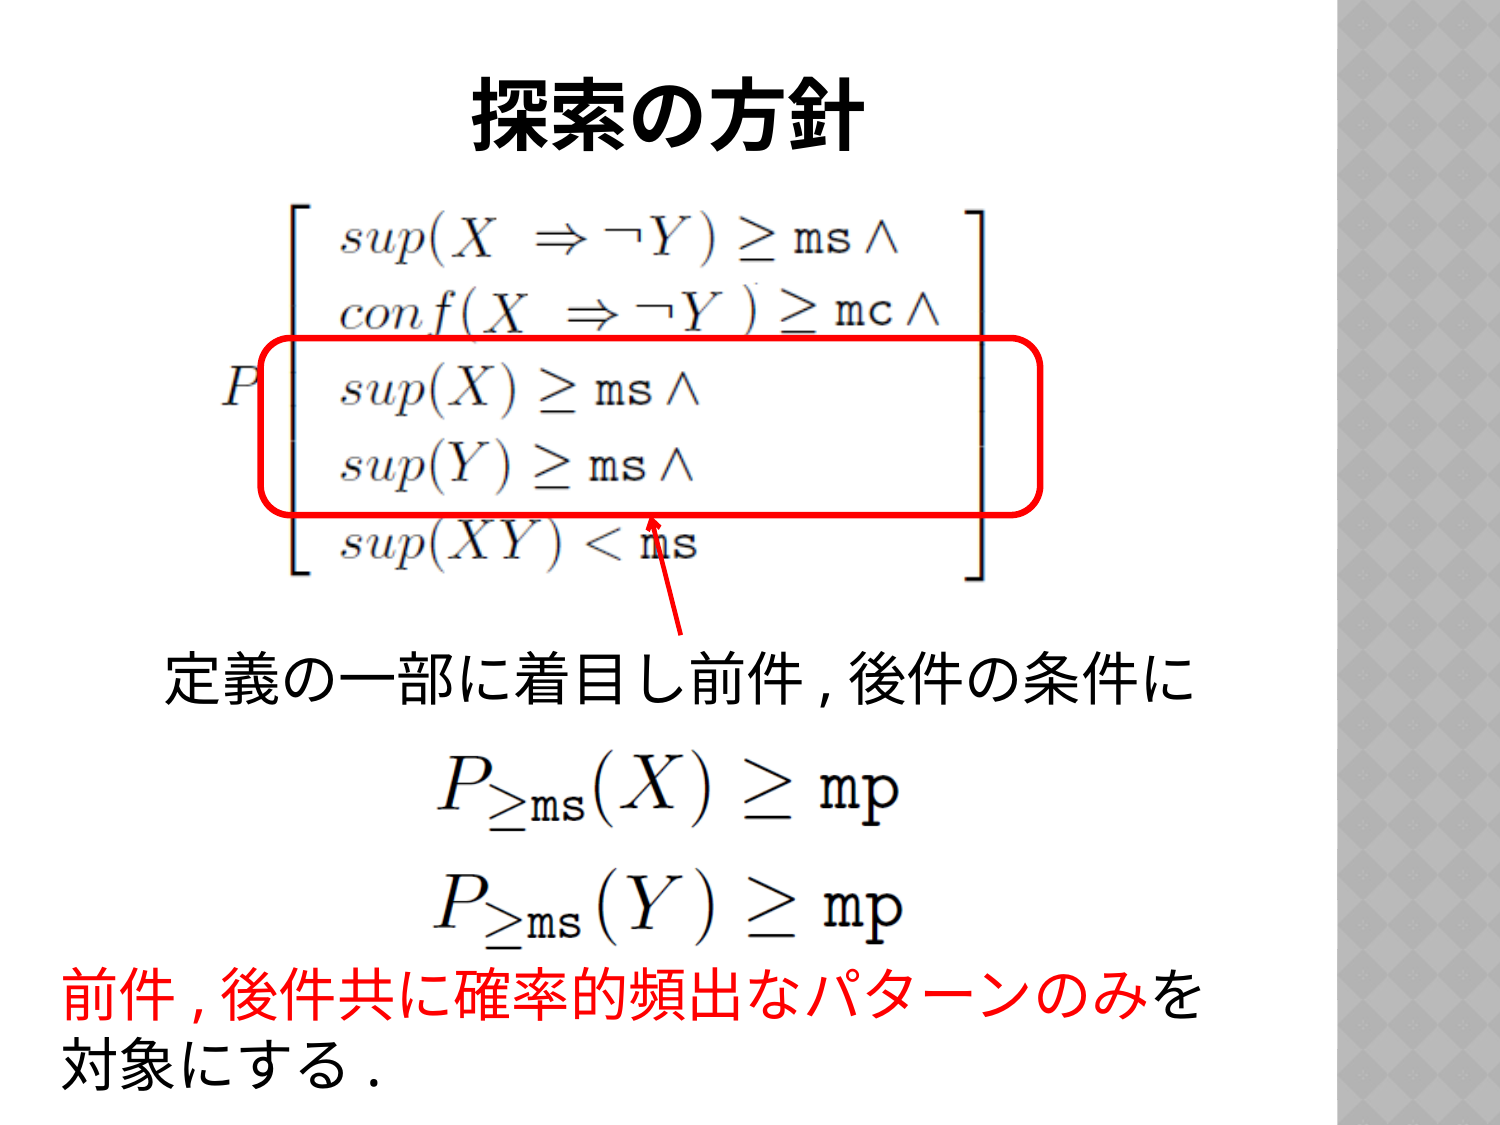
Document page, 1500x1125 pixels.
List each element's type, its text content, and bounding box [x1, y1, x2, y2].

text_box 定義の一部に着目し前件,後件の条件に [149, 635, 1213, 720]
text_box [649, 514, 682, 636]
title 探索の方針 [75, 52, 1263, 161]
text_box 前件,後件共に確率的頻出なパターンのみを 対象にする. [45, 950, 1223, 1106]
picture [414, 718, 947, 966]
picture [206, 172, 1041, 610]
